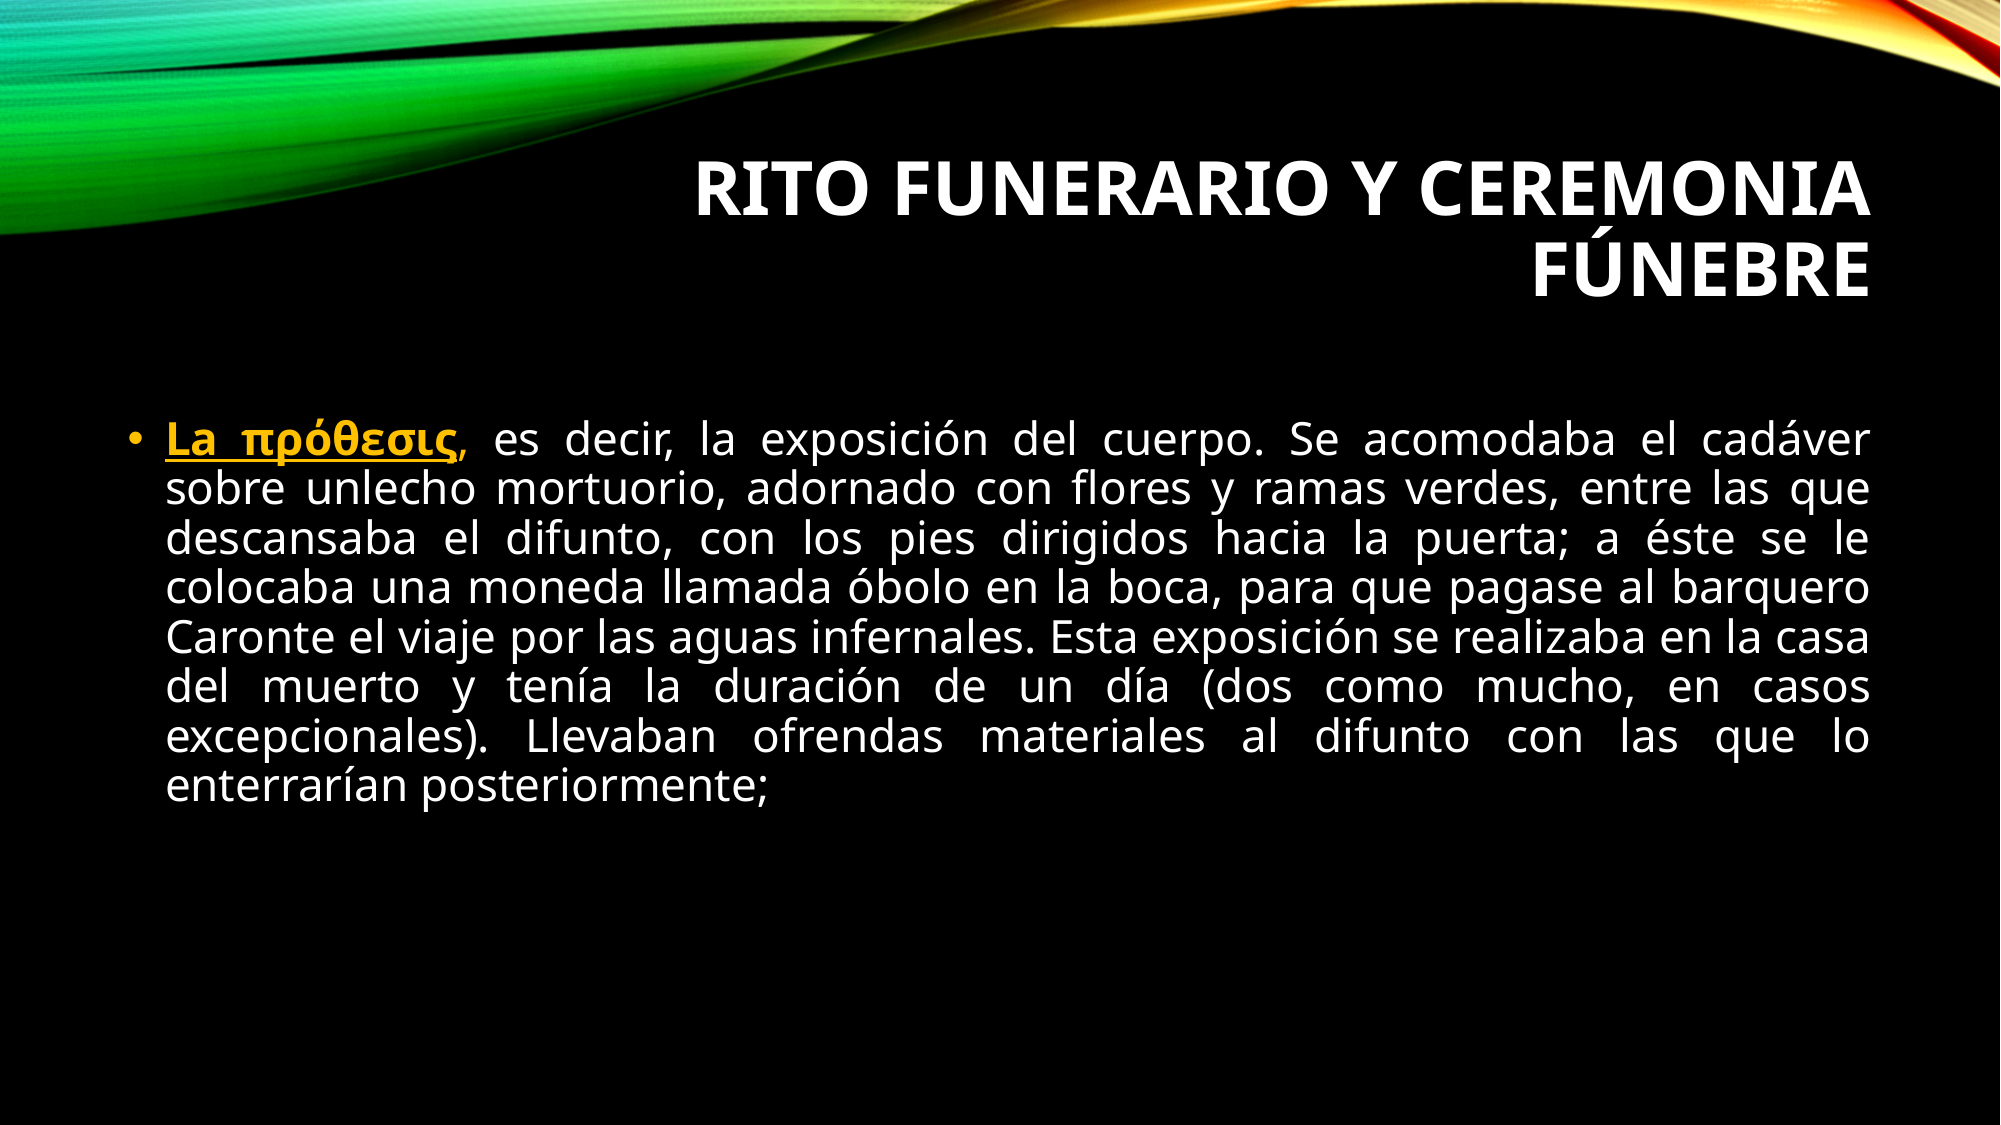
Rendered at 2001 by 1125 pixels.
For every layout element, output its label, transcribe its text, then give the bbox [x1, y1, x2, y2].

picture [0, 0, 2000, 237]
title RITO FUNERARIO Y CEREMONIA FÚNEBRE [474, 125, 1888, 338]
list La πρόθεσις, es decir, la exposición del cuerpo. Se acomodaba el cadáver sobre unlecho mortuorio, adornado con flores y ramas verdes, entre las que descansaba el difunto, con los pies dirigidos hacia la puerta; a éste se le colocaba una moneda llamada óbolo en la boca, para que pagase al barquero Caronte el viaje por las aguas infernales. Esta exposición se realizaba en la casa del muerto y tenía la duración de un día (dos como mucho, en casos excepcionales). Llevaban ofrendas materiales al difunto con las que lo enterrarían posteriormente; [112, 408, 1888, 1069]
